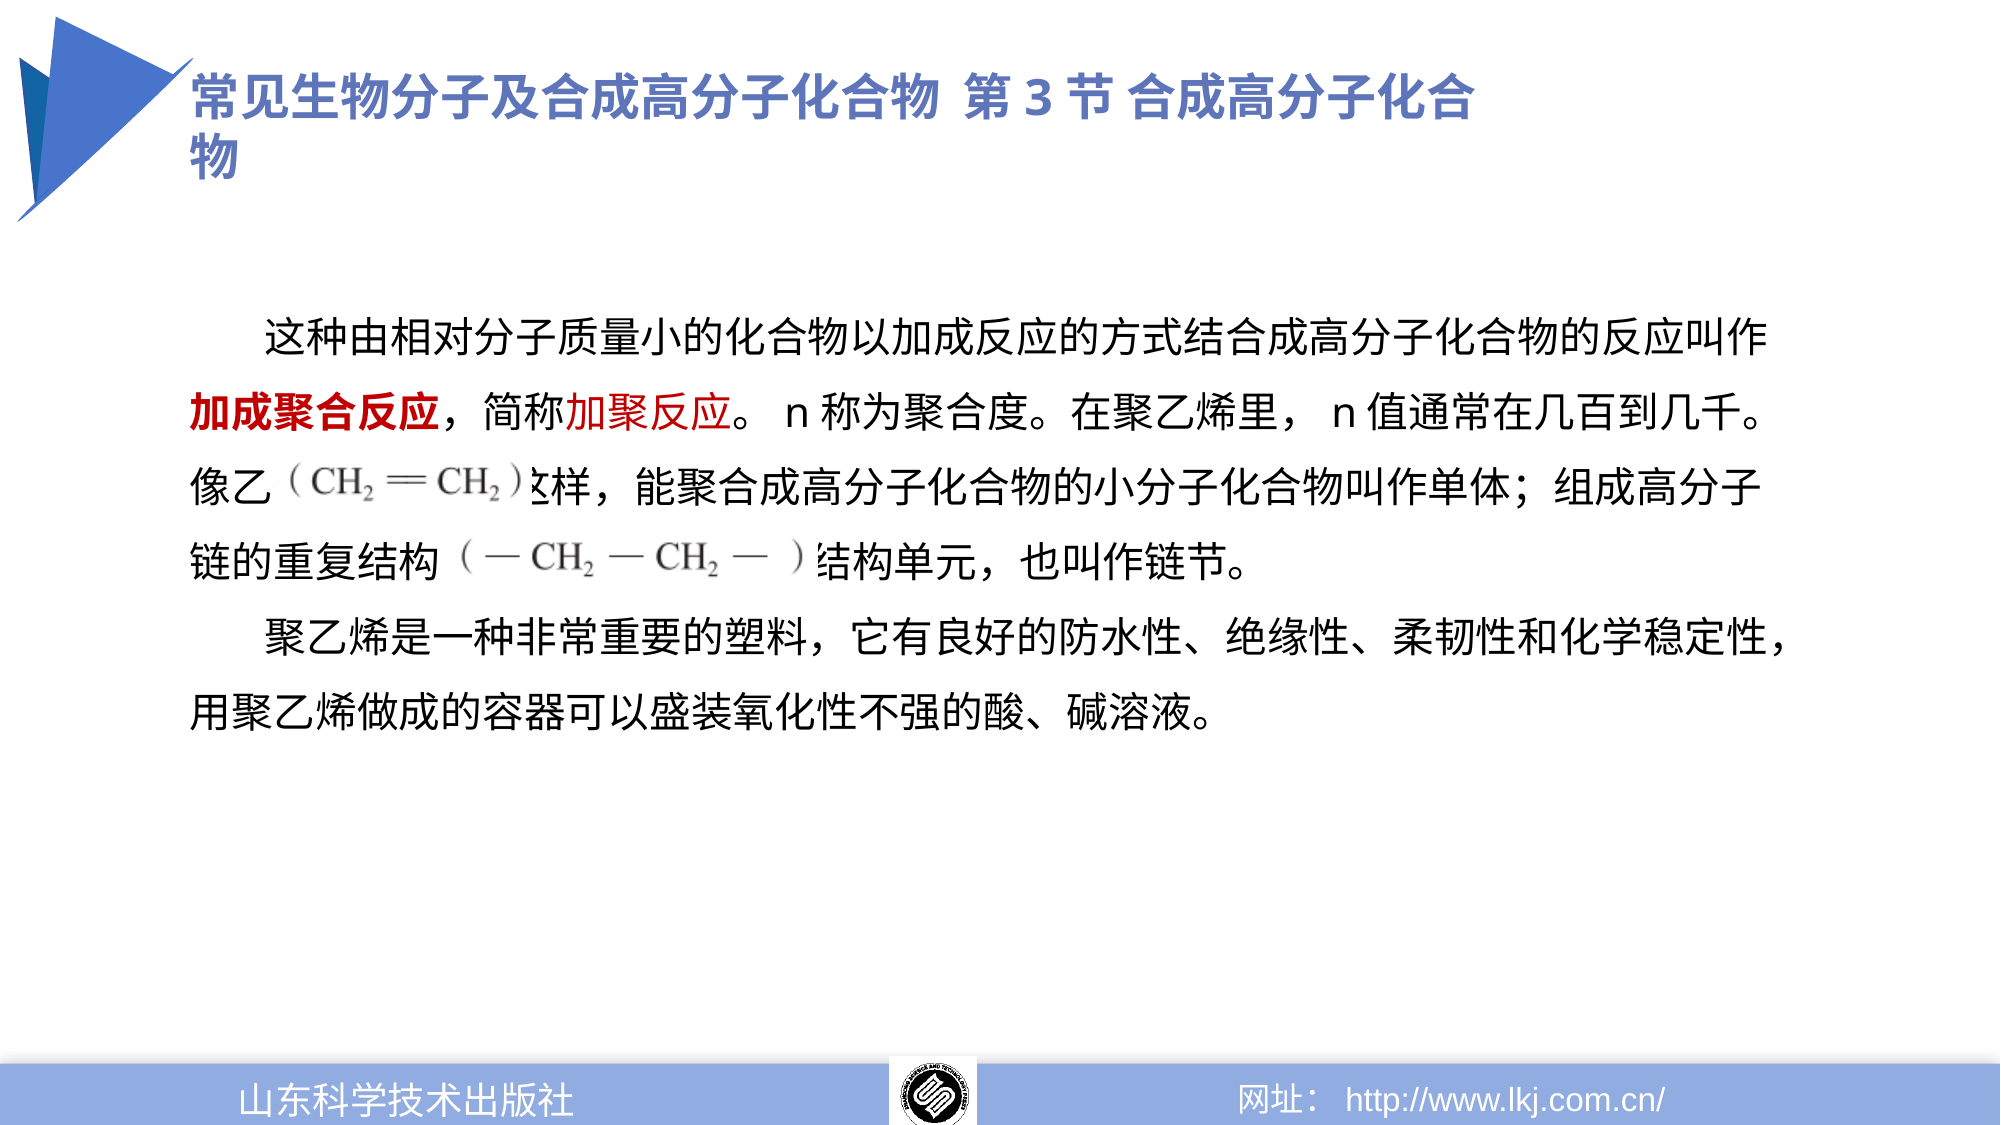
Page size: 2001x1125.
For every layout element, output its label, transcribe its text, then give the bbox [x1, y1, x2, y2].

text_box 网址：http://www.lkj.com.cn/ [1222, 1070, 1890, 1125]
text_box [174, 277, 1808, 748]
text_box 常见生物分子及合成高分子化合物 第3节 合成高分子化合物 [175, 58, 1534, 194]
picture [889, 1055, 978, 1125]
text_box 山东科学技术出版社 [222, 1069, 889, 1125]
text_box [0, 29, 226, 182]
text_box [978, 1062, 2000, 1125]
text_box [0, 1062, 889, 1125]
